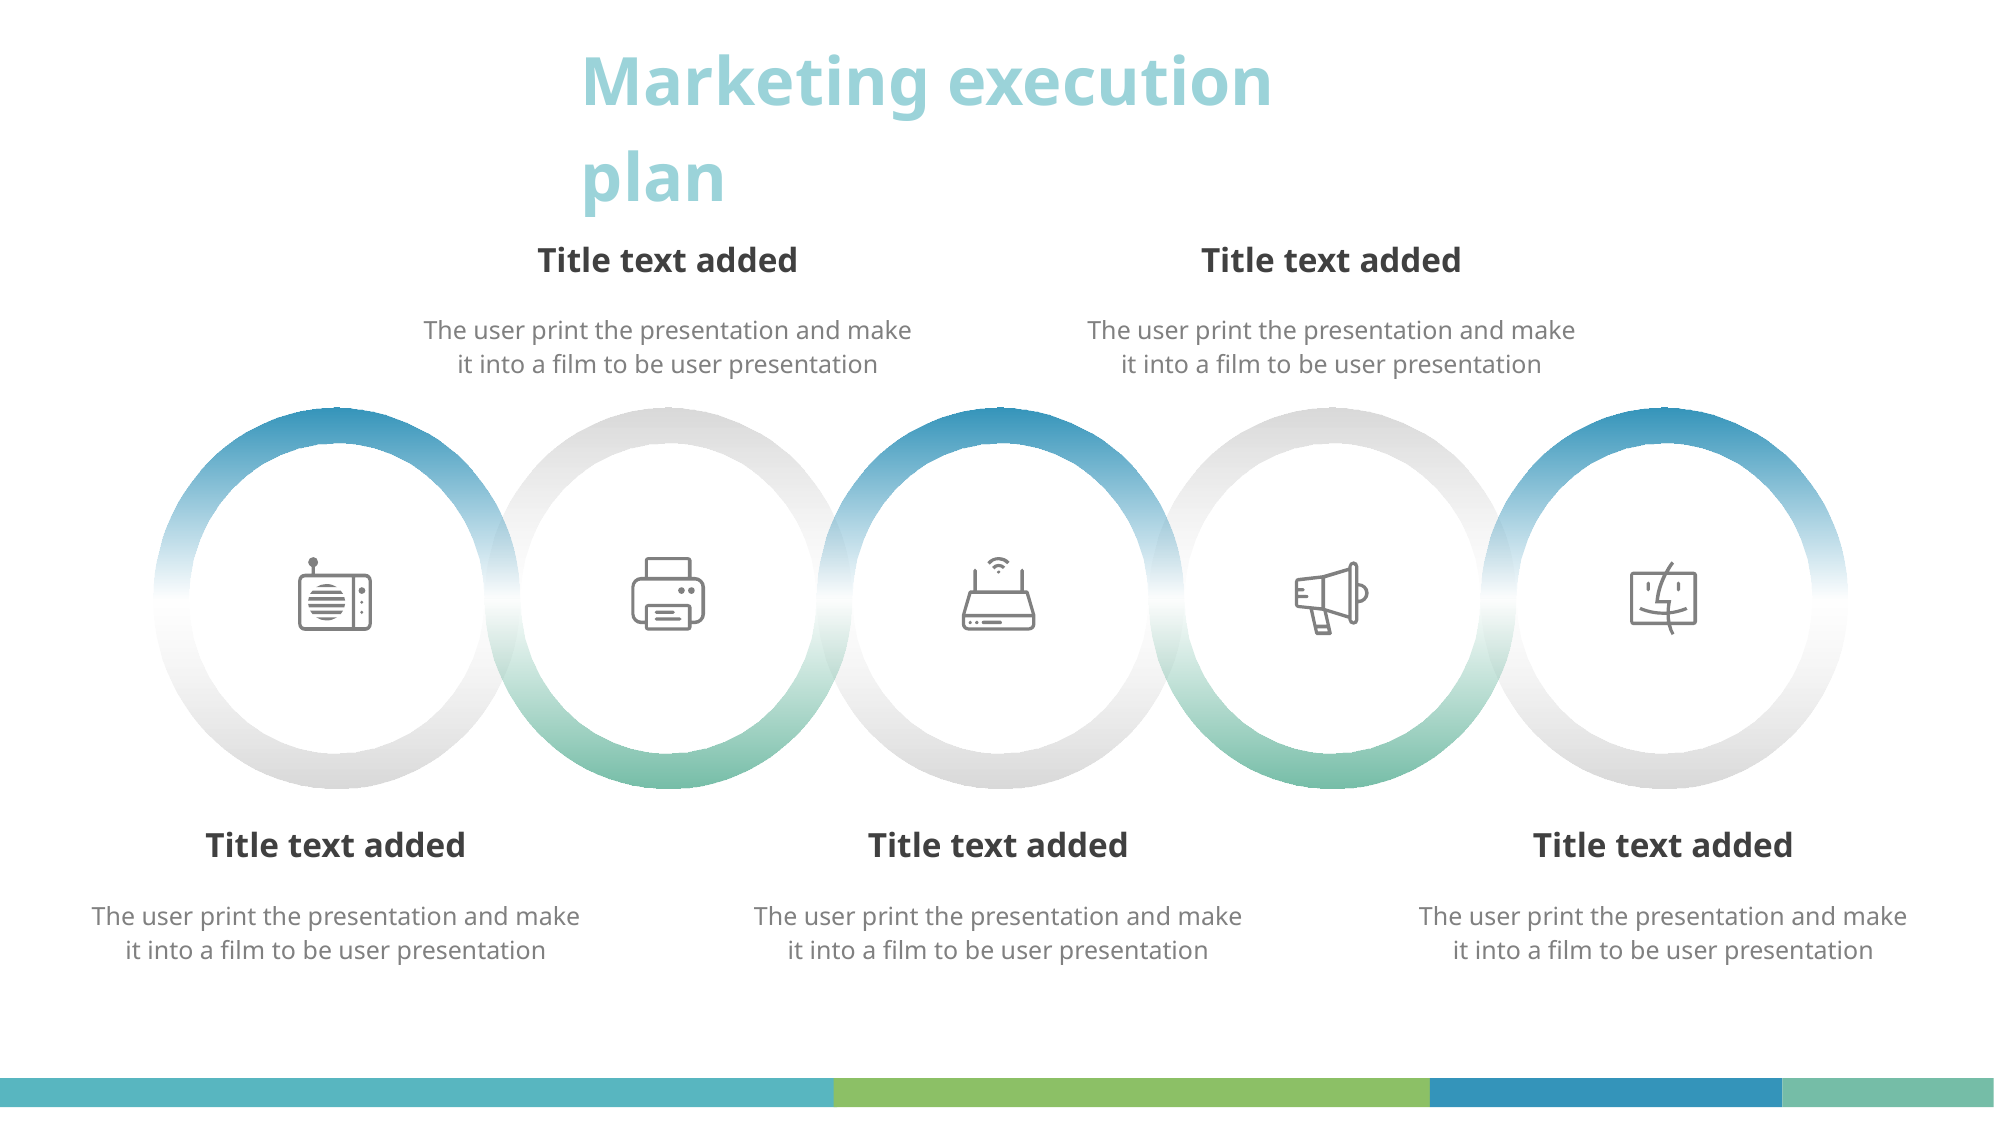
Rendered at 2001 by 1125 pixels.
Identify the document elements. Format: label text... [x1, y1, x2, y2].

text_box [71, 231, 1929, 1009]
text_box Marketing execution plan [566, 15, 1433, 223]
